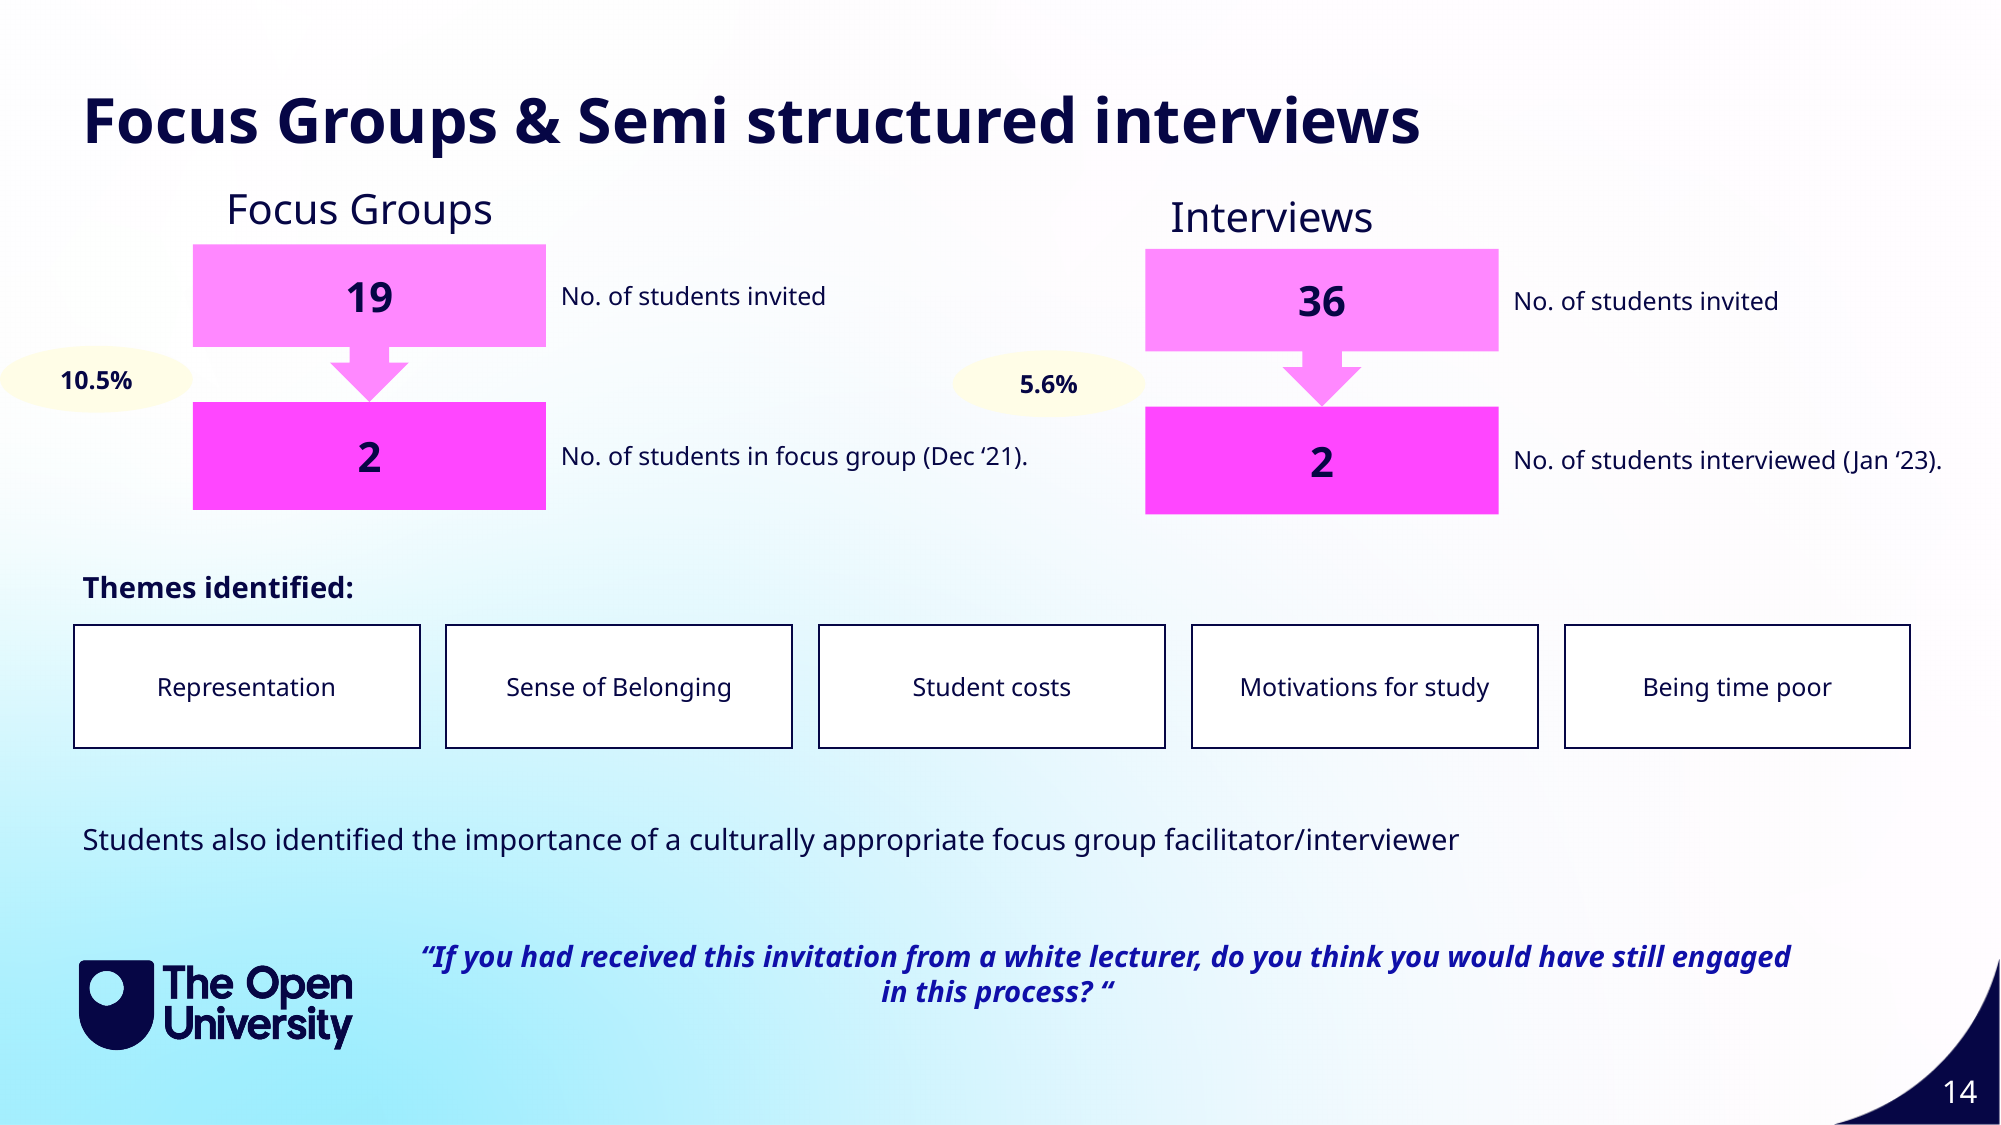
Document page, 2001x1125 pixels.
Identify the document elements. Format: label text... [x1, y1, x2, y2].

list Focus Groups & Semi structured interviews [67, 66, 1835, 148]
text_box No. of students invited [547, 273, 1133, 318]
text_box Student costs [818, 624, 1166, 749]
picture [77, 956, 358, 1053]
text_box 5.6% [951, 349, 1147, 419]
text_box No. of students interviewed (Jan ‘23). [1498, 437, 2000, 483]
text_box Interviews [1155, 178, 1473, 226]
text_box 36 [1144, 247, 1500, 409]
text_box 10.5% [0, 344, 194, 414]
text_box Sense of Belonging [445, 624, 793, 749]
text_box 2 [192, 401, 547, 511]
text_box 2 [1144, 406, 1500, 515]
text_box “If you had received this invitation from a white lecturer, do you think you would have still engaged in this process? “ [402, 930, 1811, 1016]
text_box Representation [73, 624, 421, 749]
text_box Motivations for study [1191, 624, 1539, 749]
text_box 19 [191, 243, 547, 404]
text_box Being time poor [1564, 624, 1911, 749]
text_box No. of students invited [1500, 277, 2000, 323]
text_box Themes identified: [67, 562, 1121, 613]
text_box No. of students in focus group (Dec ‘21). [546, 432, 1133, 478]
picture [1834, 959, 2000, 1125]
list Focus Groups [211, 170, 528, 219]
text_box Students also identified the importance of a culturally appropriate focus group facilitator/interviewer [67, 813, 1689, 864]
